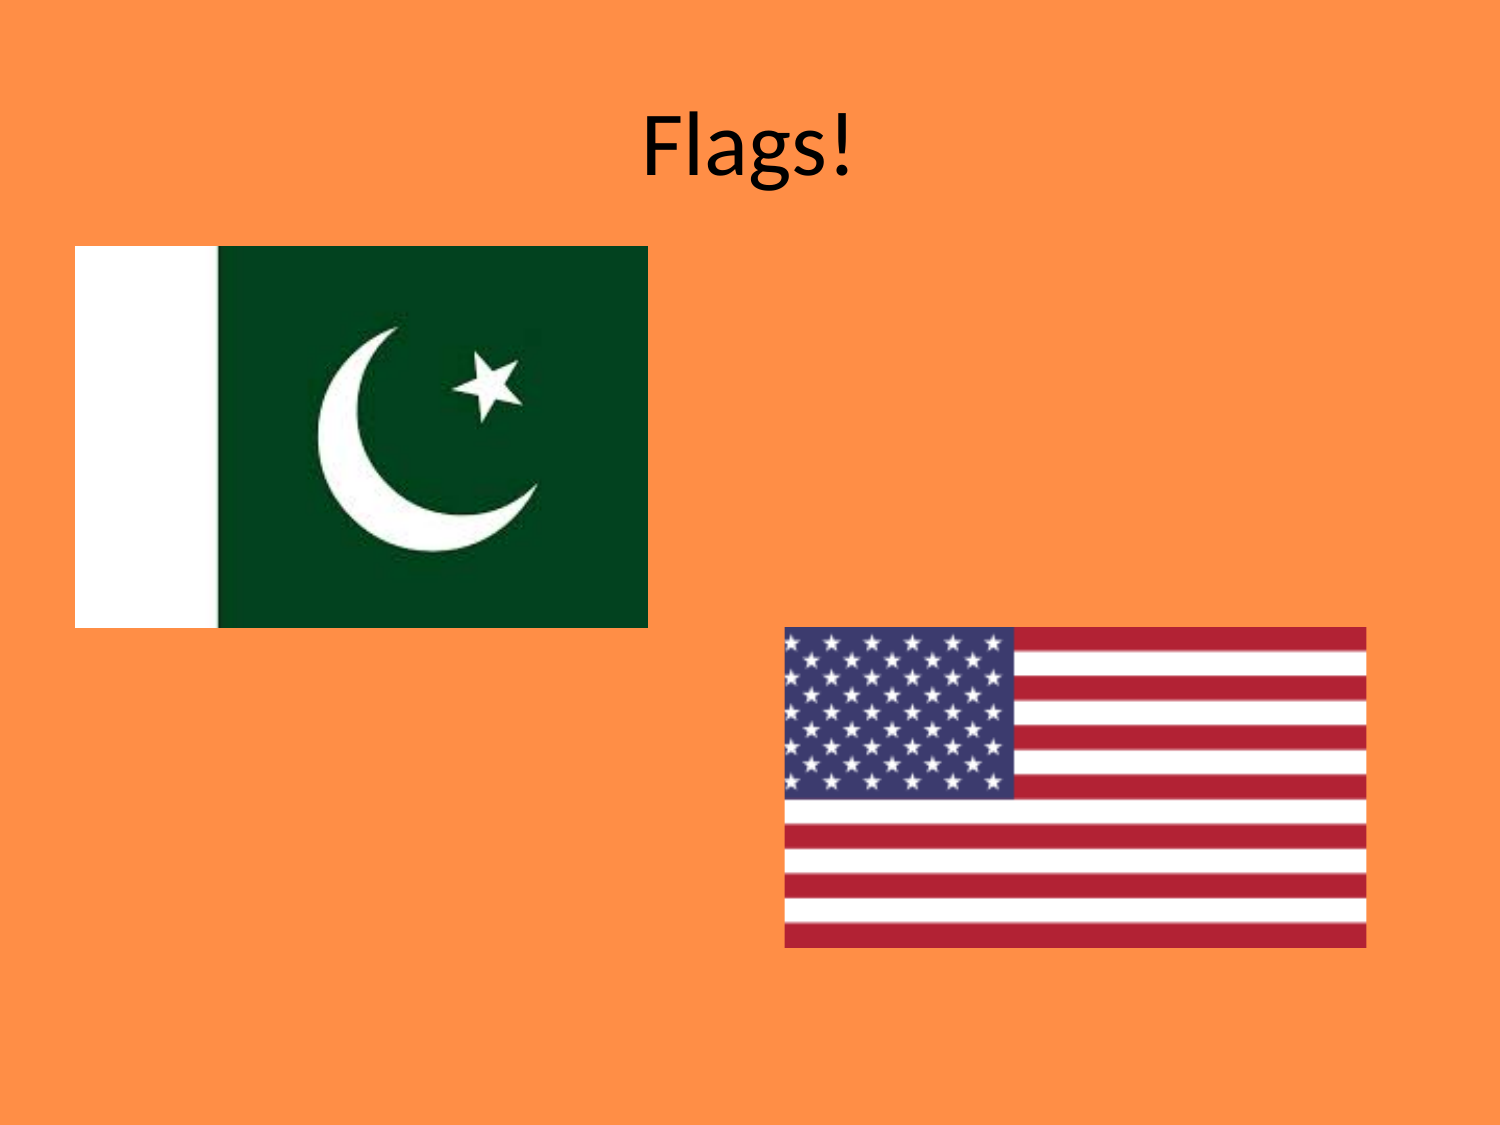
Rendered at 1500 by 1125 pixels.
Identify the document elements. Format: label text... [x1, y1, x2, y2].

title Flags! [75, 45, 1425, 233]
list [784, 627, 1367, 948]
picture [74, 245, 649, 628]
